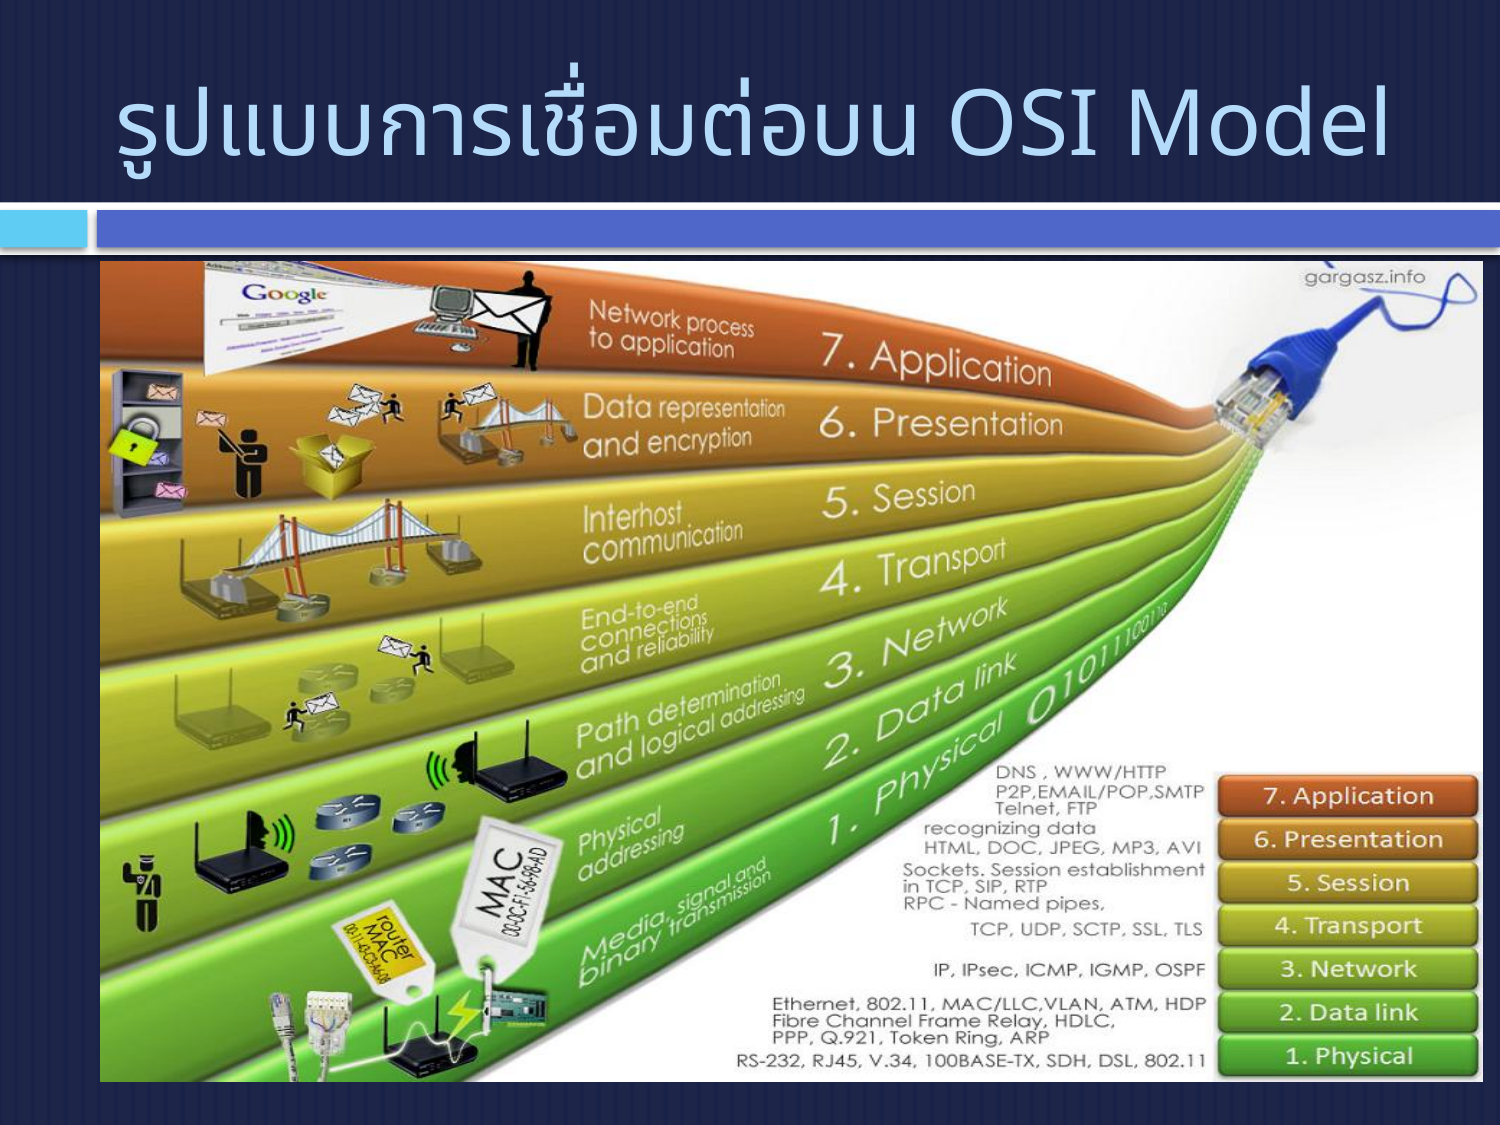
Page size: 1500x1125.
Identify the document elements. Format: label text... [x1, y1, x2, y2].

picture [100, 260, 1483, 1083]
title รูปแบบการเชื่อมต่อบน OSI Model [100, 37, 1438, 200]
